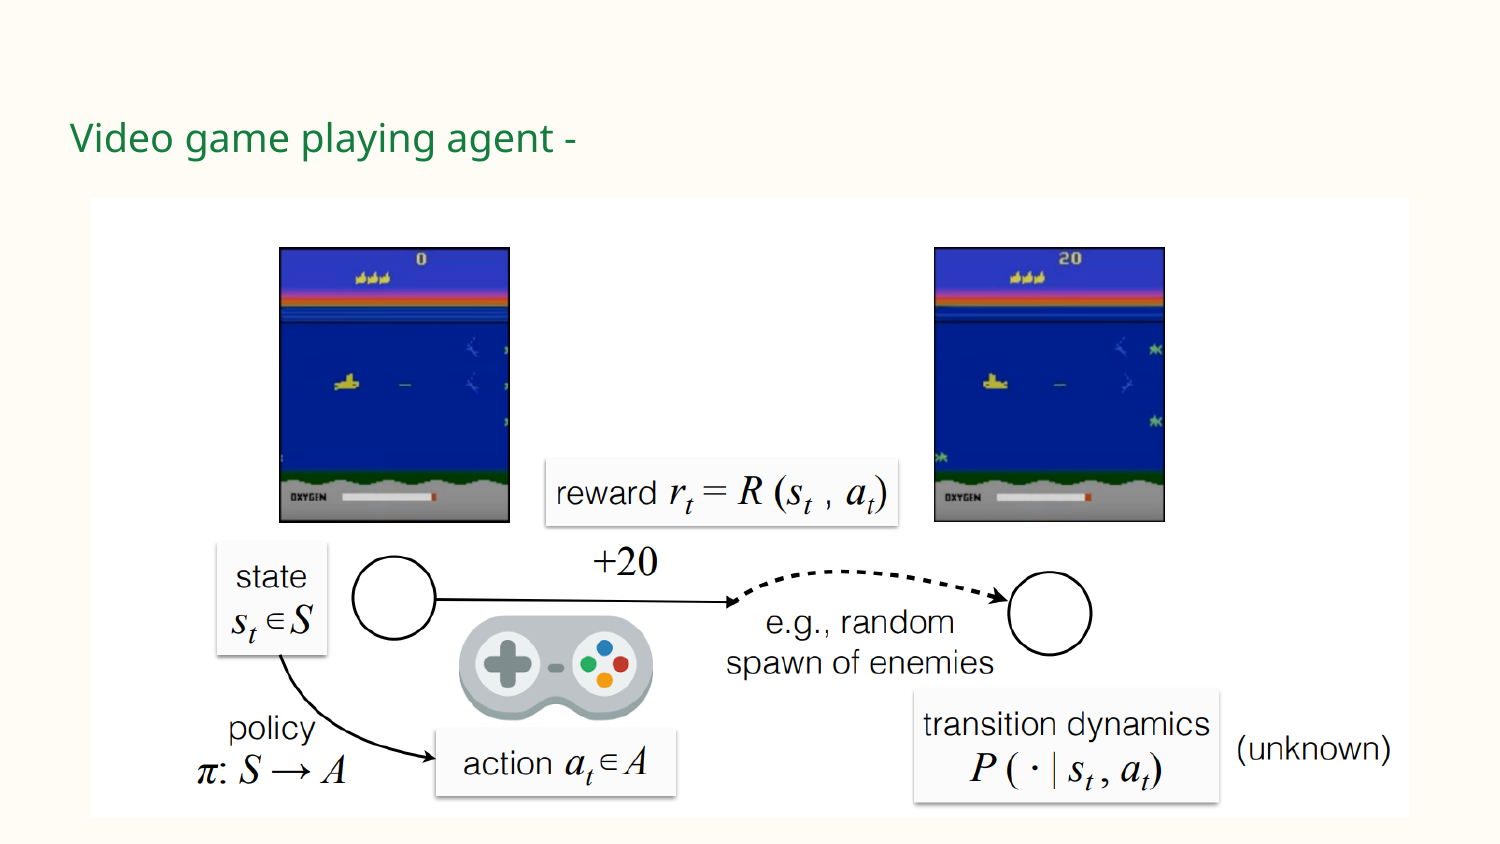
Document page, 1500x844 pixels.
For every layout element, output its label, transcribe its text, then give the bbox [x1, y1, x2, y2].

list Video game playing agent - [54, 97, 1446, 603]
picture [90, 198, 1410, 817]
